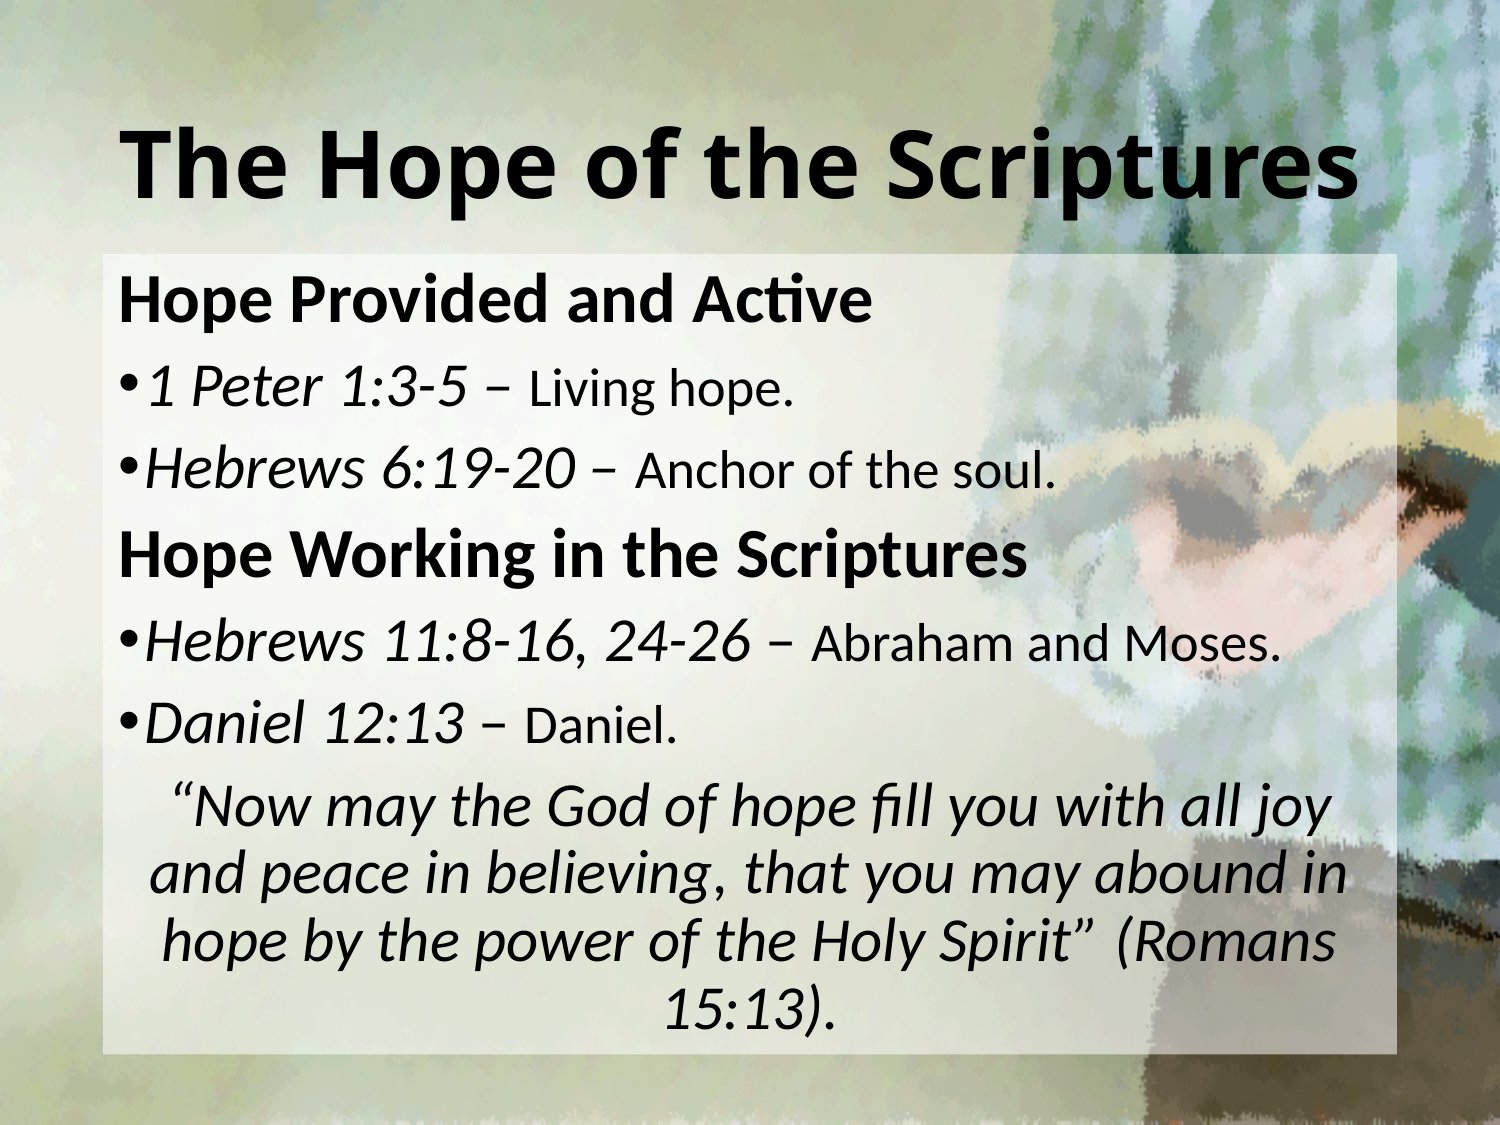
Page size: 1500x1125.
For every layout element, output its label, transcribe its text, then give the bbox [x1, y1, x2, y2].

picture [0, 0, 1500, 1125]
title The Hope of the Scriptures [103, 59, 1397, 253]
list Hope Provided and Active 1 Peter 1:3-5 – Living hope. Hebrews 6:19-20 – Anchor of the soul. Hope Working in the Scriptures Hebrews 11:8-16, 24-26 – Abraham and Moses. Daniel 12:13 – Daniel. “Now may the God of hope fill you with all joy and peace in believing, that you may abound in hope by the power of the Holy Spirit” (Romans 15:13). [103, 253, 1397, 1055]
